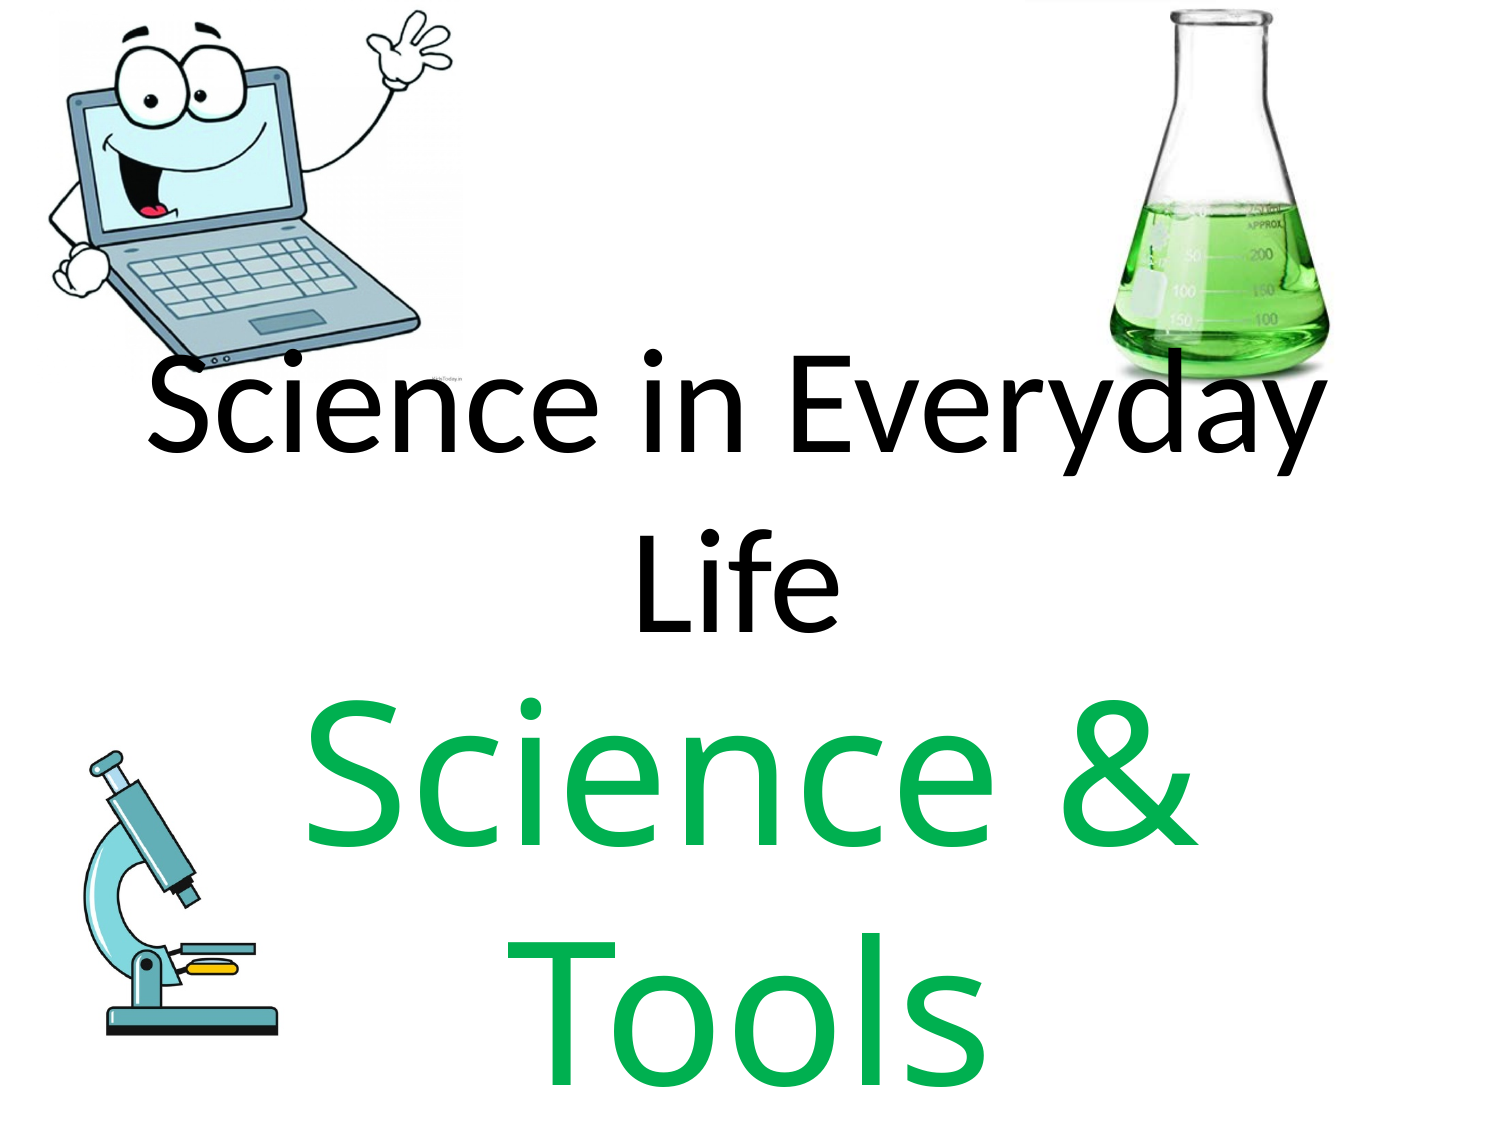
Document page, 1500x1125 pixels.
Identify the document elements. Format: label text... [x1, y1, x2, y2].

subtitle Science & Tools [225, 637, 1275, 925]
title Science in Everyday Life [99, 362, 1375, 604]
picture [37, 0, 463, 383]
picture [0, 712, 361, 1051]
picture [1024, 0, 1413, 388]
